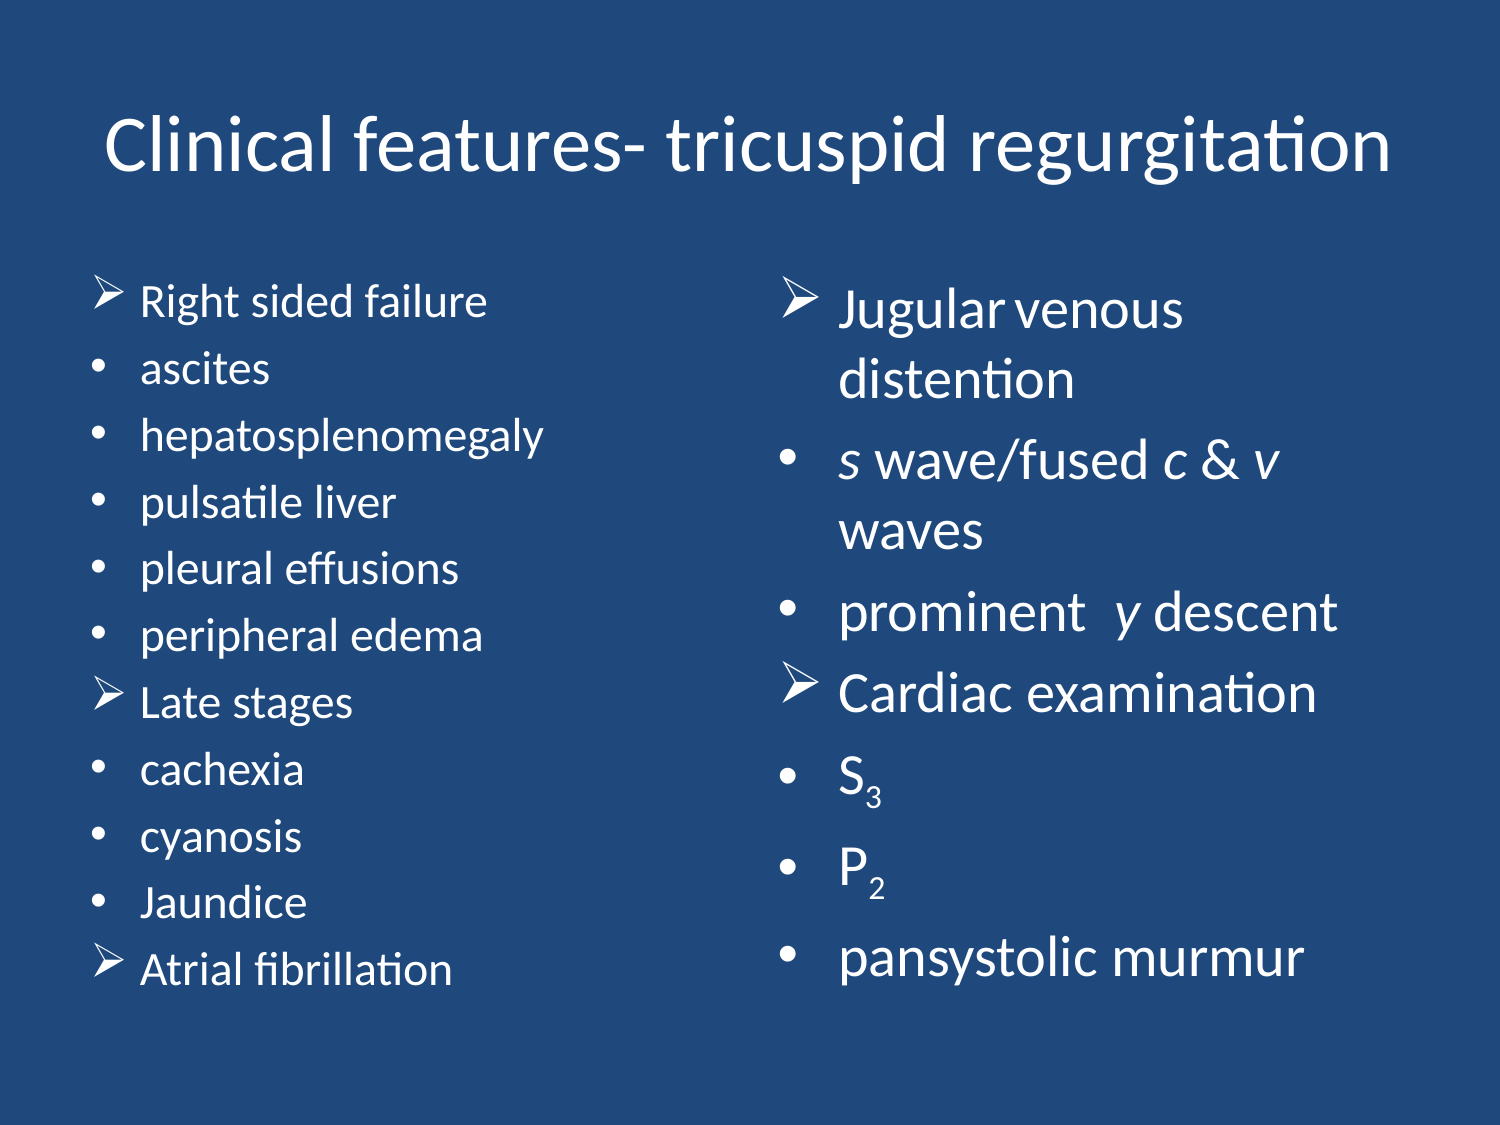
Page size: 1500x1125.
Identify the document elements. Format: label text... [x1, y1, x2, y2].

list Jugular venous distention s wave/fused c & v waves prominent y descent Cardiac examination S3 P2 pansystolic murmur [762, 262, 1425, 1005]
title Clinical features- tricuspid regurgitation [75, 45, 1425, 233]
list Right sided failure ascites hepatosplenomegaly pulsatile liver pleural effusions peripheral edema Late stages cachexia cyanosis Jaundice Atrial fibrillation [75, 262, 738, 1005]
